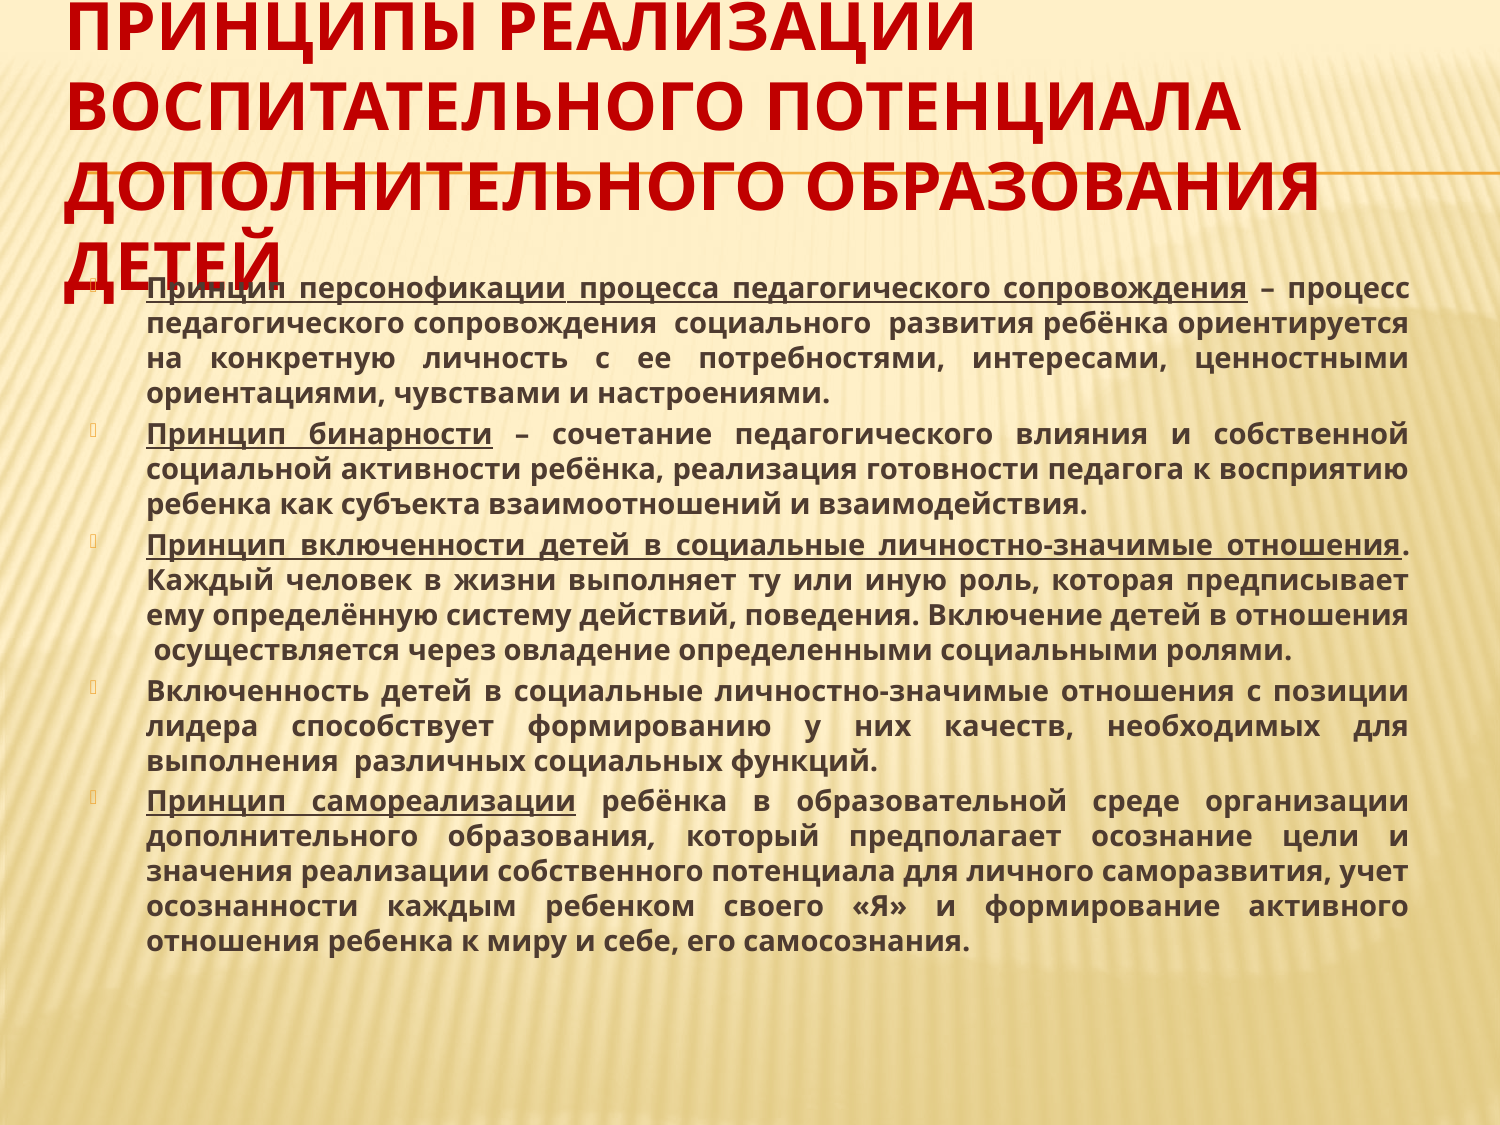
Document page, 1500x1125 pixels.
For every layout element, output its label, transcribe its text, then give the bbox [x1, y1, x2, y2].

title Принципы реализации воспитательного потенциала дополнительного образования детей [50, 75, 1475, 213]
list Принцип персонофикации процесса педагогического сопровождения – процесс педагогического сопровождения социального развития ребёнка ориентируется на конкретную личность с ее потребностями, интересами, ценностными ориентациями, чувствами и настроениями. Принцип бинарности – сочетание педагогического влияния и собственной социальной активности ребёнка, реализация готовности педагога к восприятию ребенка как субъекта взаимоотношений и взаимодействия. Принцип включенности детей в социальные личностно-значимые отношения. Каждый человек в жизни выполняет ту или иную роль, которая предписывает ему определённую систему действий, поведения. Включение детей в отношения осуществляется через овладение определенными социальными ролями. Включенность детей в социальные личностно-значимые отношения с позиции лидера способствует формированию у них качеств, необходимых для выполнения различных социальных функций. Принцип самореализации ребёнка в образовательной среде организации дополнительного образования, который предполагает осознание цели и значения реализации собственного потенциала для личного саморазвития, учет осознанности каждым ребенком своего «Я» и формирование активного отношения ребенка к миру и себе, его самосознания. [75, 262, 1425, 1032]
